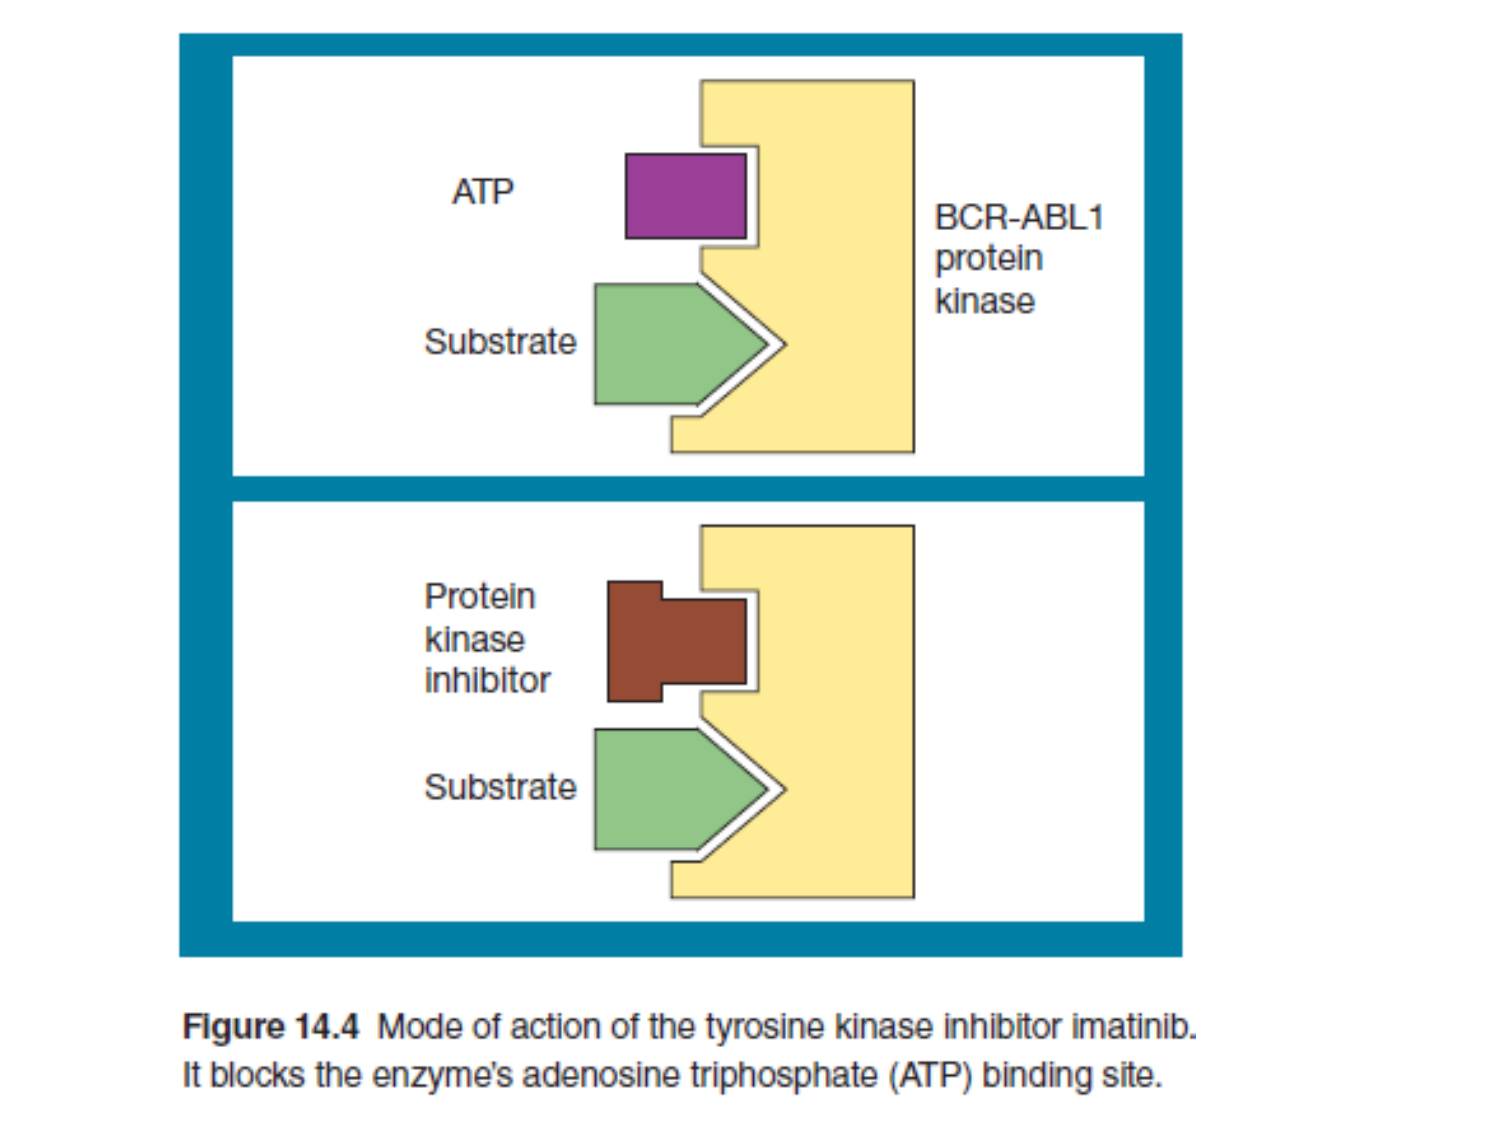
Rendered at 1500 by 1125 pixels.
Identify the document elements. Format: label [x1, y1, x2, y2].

list [175, 29, 1196, 1103]
